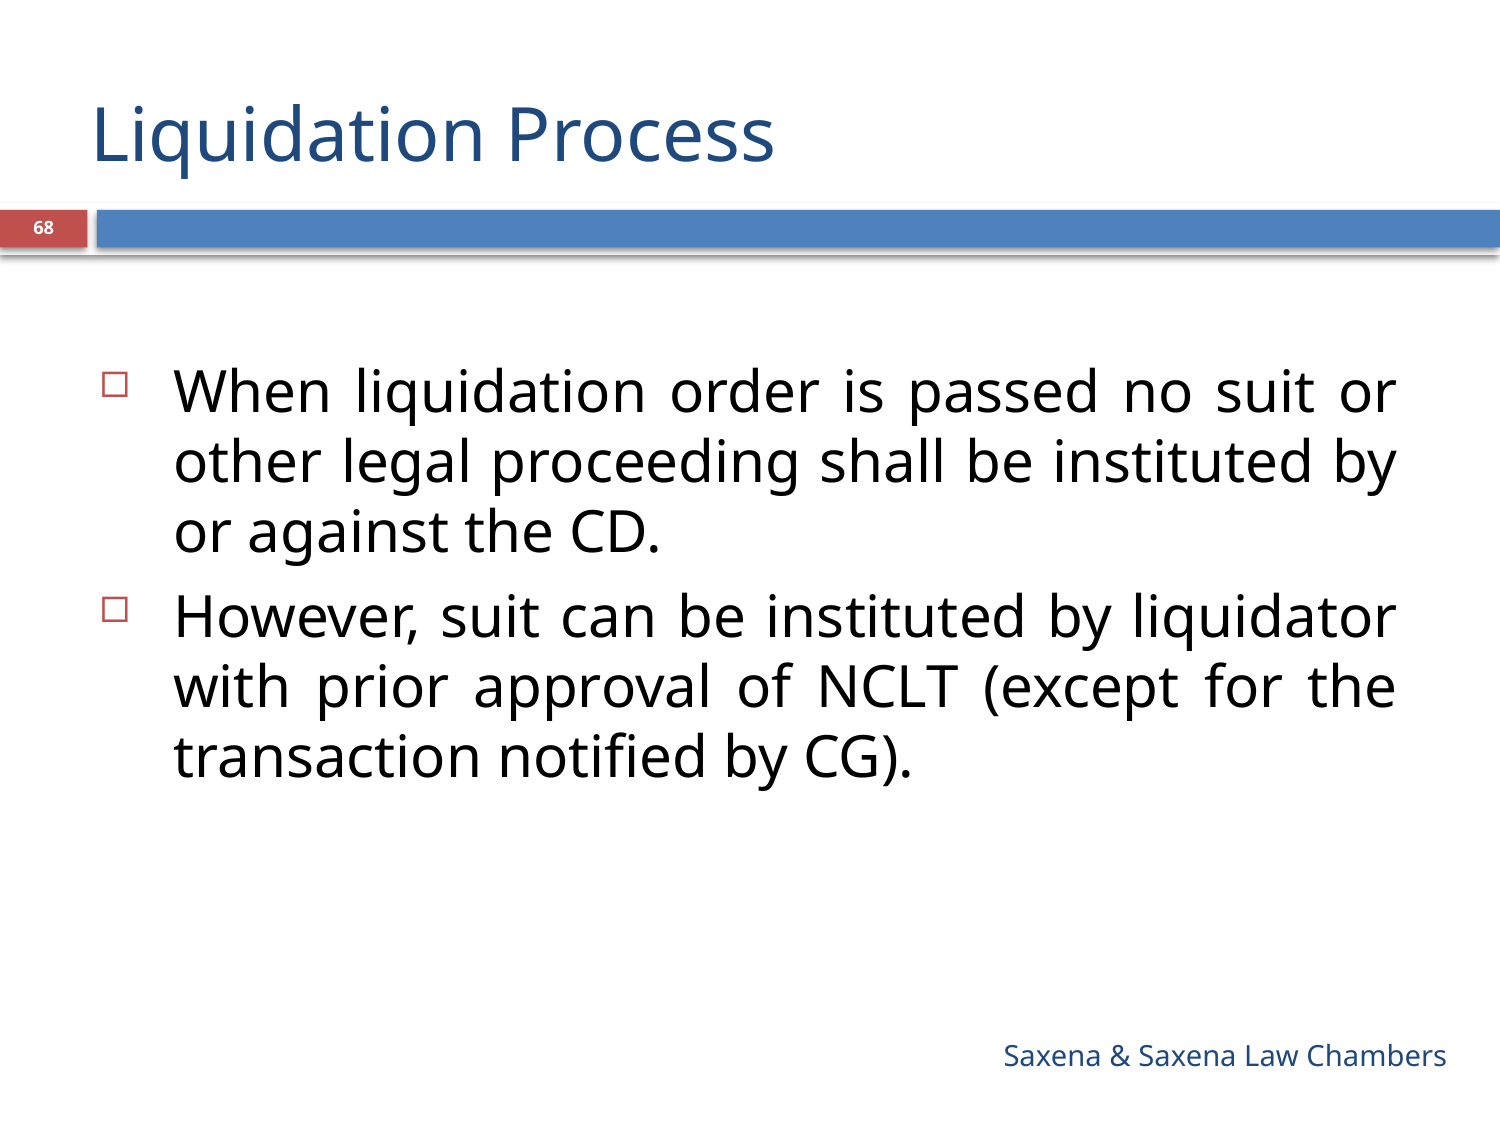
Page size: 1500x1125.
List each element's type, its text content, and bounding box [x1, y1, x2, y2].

slide_number 68 [0, 208, 88, 249]
footer Saxena & Saxena Law Chambers [99, 1025, 1463, 1085]
title Liquidation Process [74, 62, 1426, 201]
list When liquidation order is passed no suit or other legal proceeding shall be instituted by or against the CD. However, suit can be instituted by liquidator with prior approval of NCLT (except for the transaction notified by CG). [74, 262, 1413, 988]
